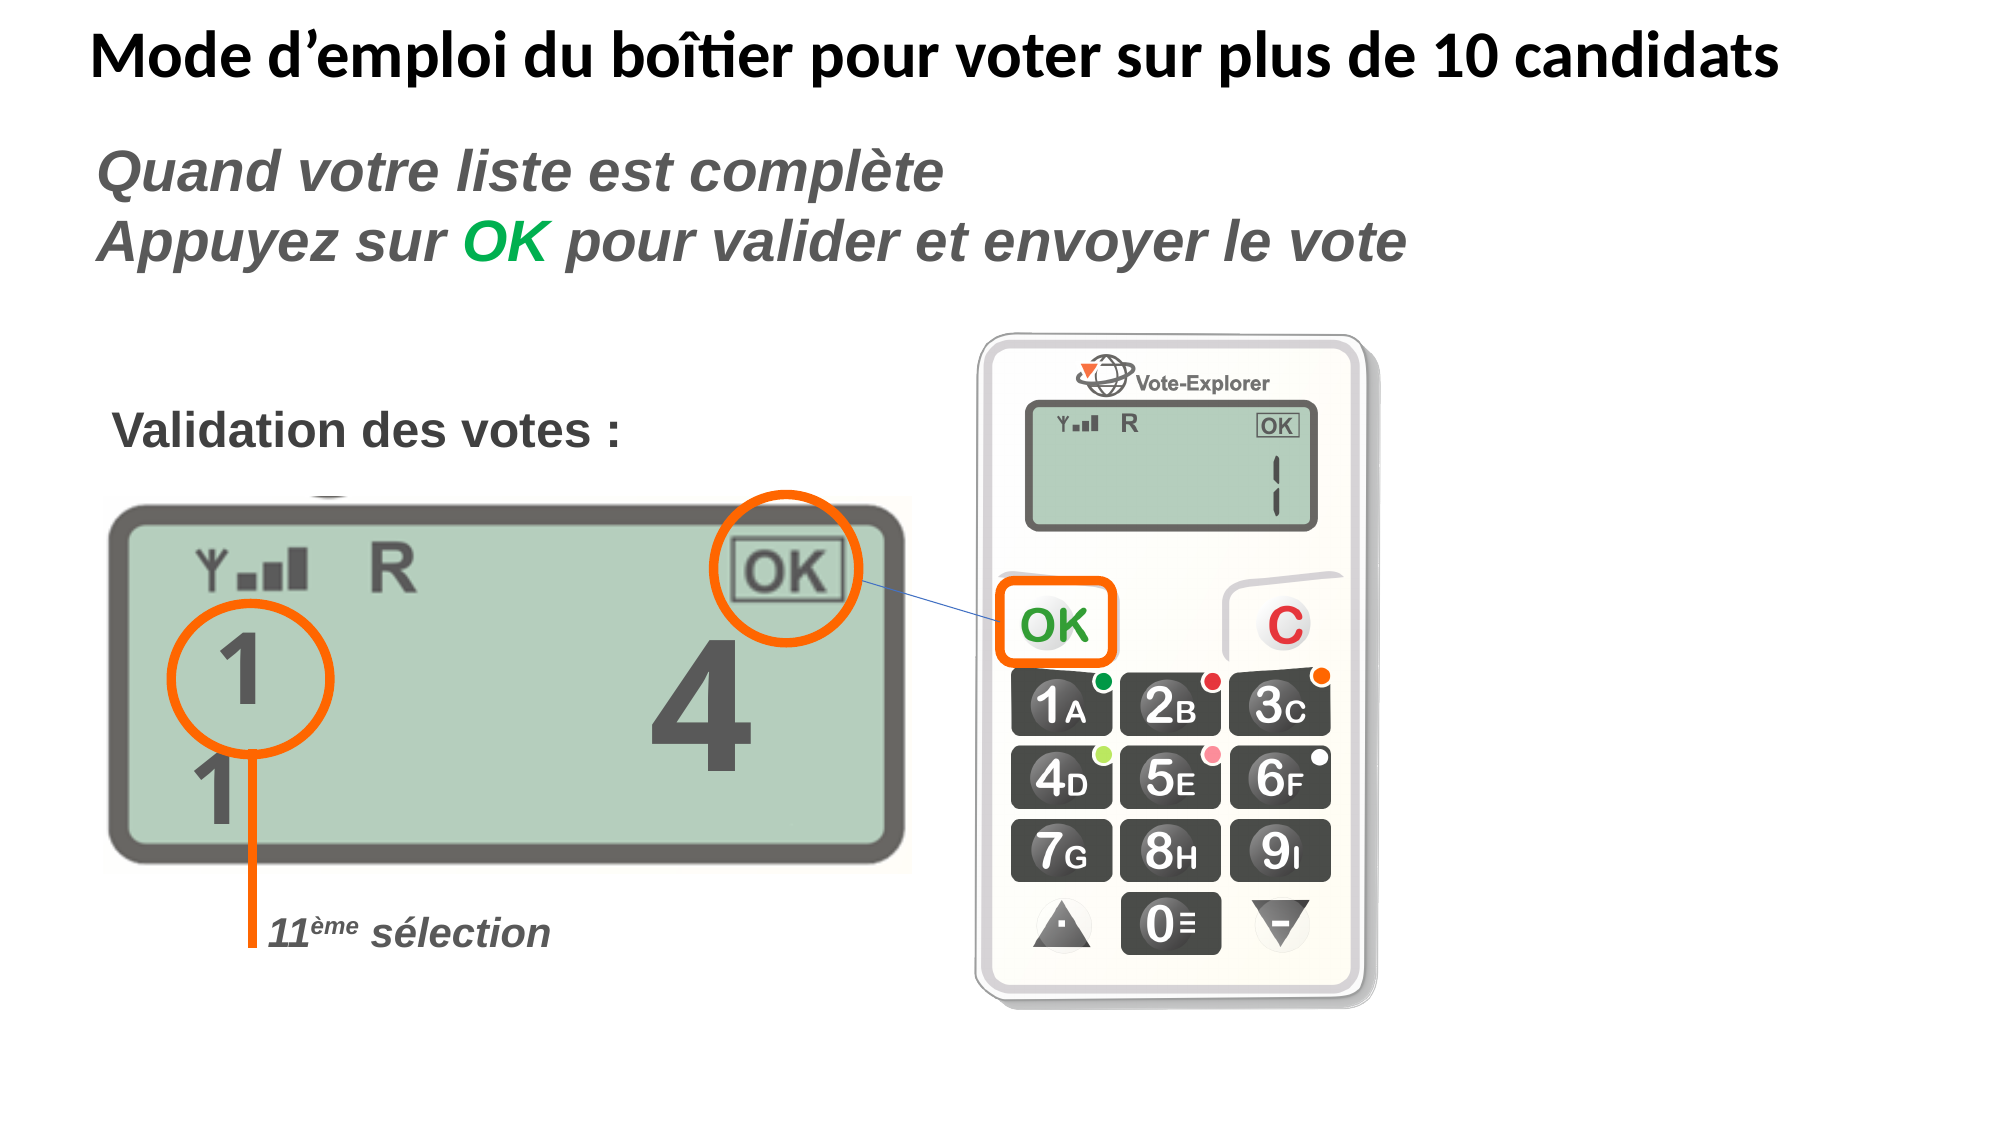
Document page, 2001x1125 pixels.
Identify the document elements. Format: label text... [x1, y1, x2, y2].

text_box Validation des votes : [68, 390, 974, 465]
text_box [862, 580, 1000, 622]
picture [103, 496, 912, 874]
text_box Mode d’emploi du boîtier pour voter sur plus de 10 candidats [74, 11, 2000, 102]
picture [974, 332, 1381, 1010]
text_box 11ème sélection [252, 898, 637, 963]
text_box Quand votre liste est complète Appuyez sur OK pour valider et envoyer le vote [81, 126, 1425, 281]
